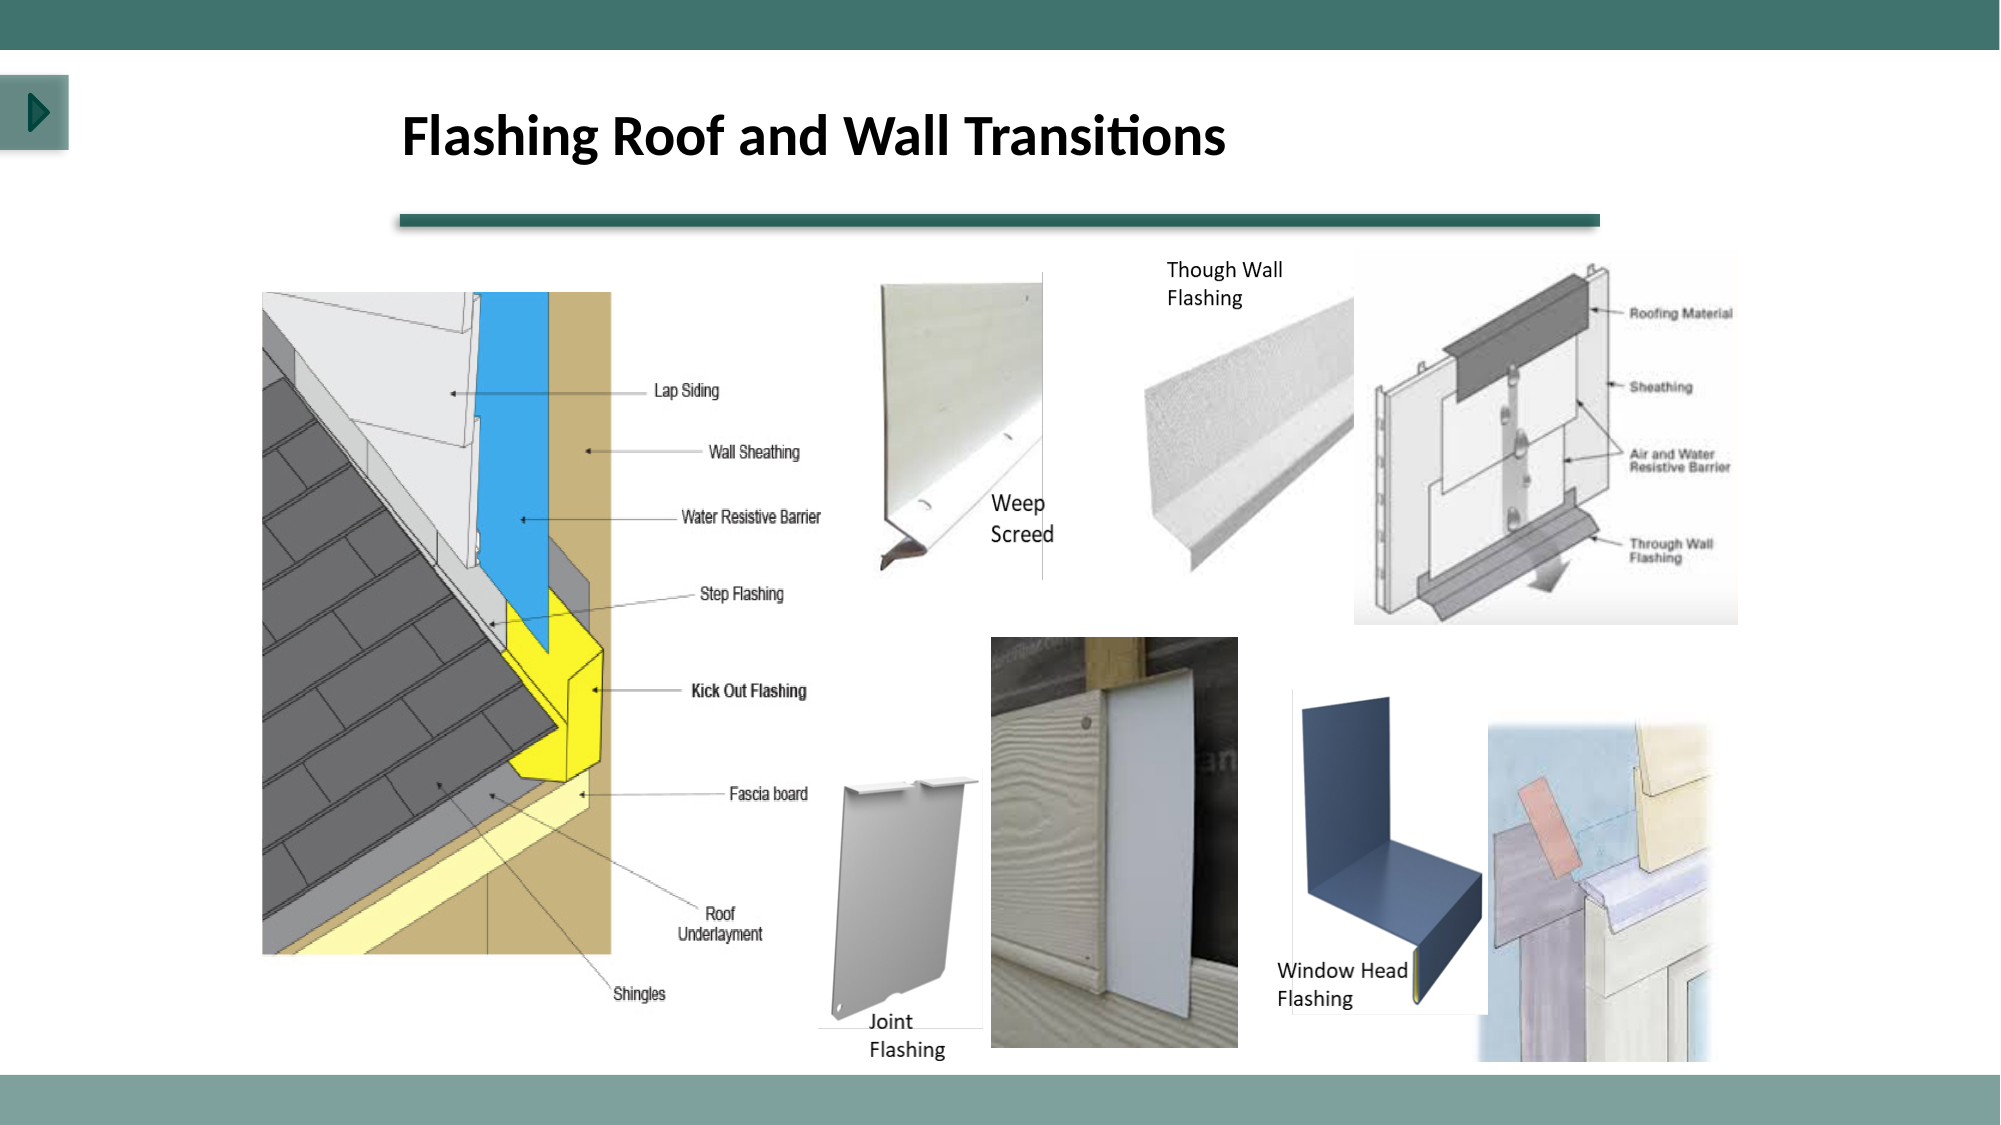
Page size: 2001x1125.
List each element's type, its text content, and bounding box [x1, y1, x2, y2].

text_box [28, 92, 50, 133]
text_box [0, 1073, 2000, 1125]
text_box Flashing Roof and Wall Transitions [387, 89, 1600, 174]
text_box [0, 73, 71, 152]
text_box [0, 0, 2000, 52]
picture [262, 291, 988, 1079]
picture [991, 637, 1238, 1048]
picture [1143, 232, 1738, 626]
picture [862, 271, 1072, 581]
picture [1262, 689, 1752, 1063]
